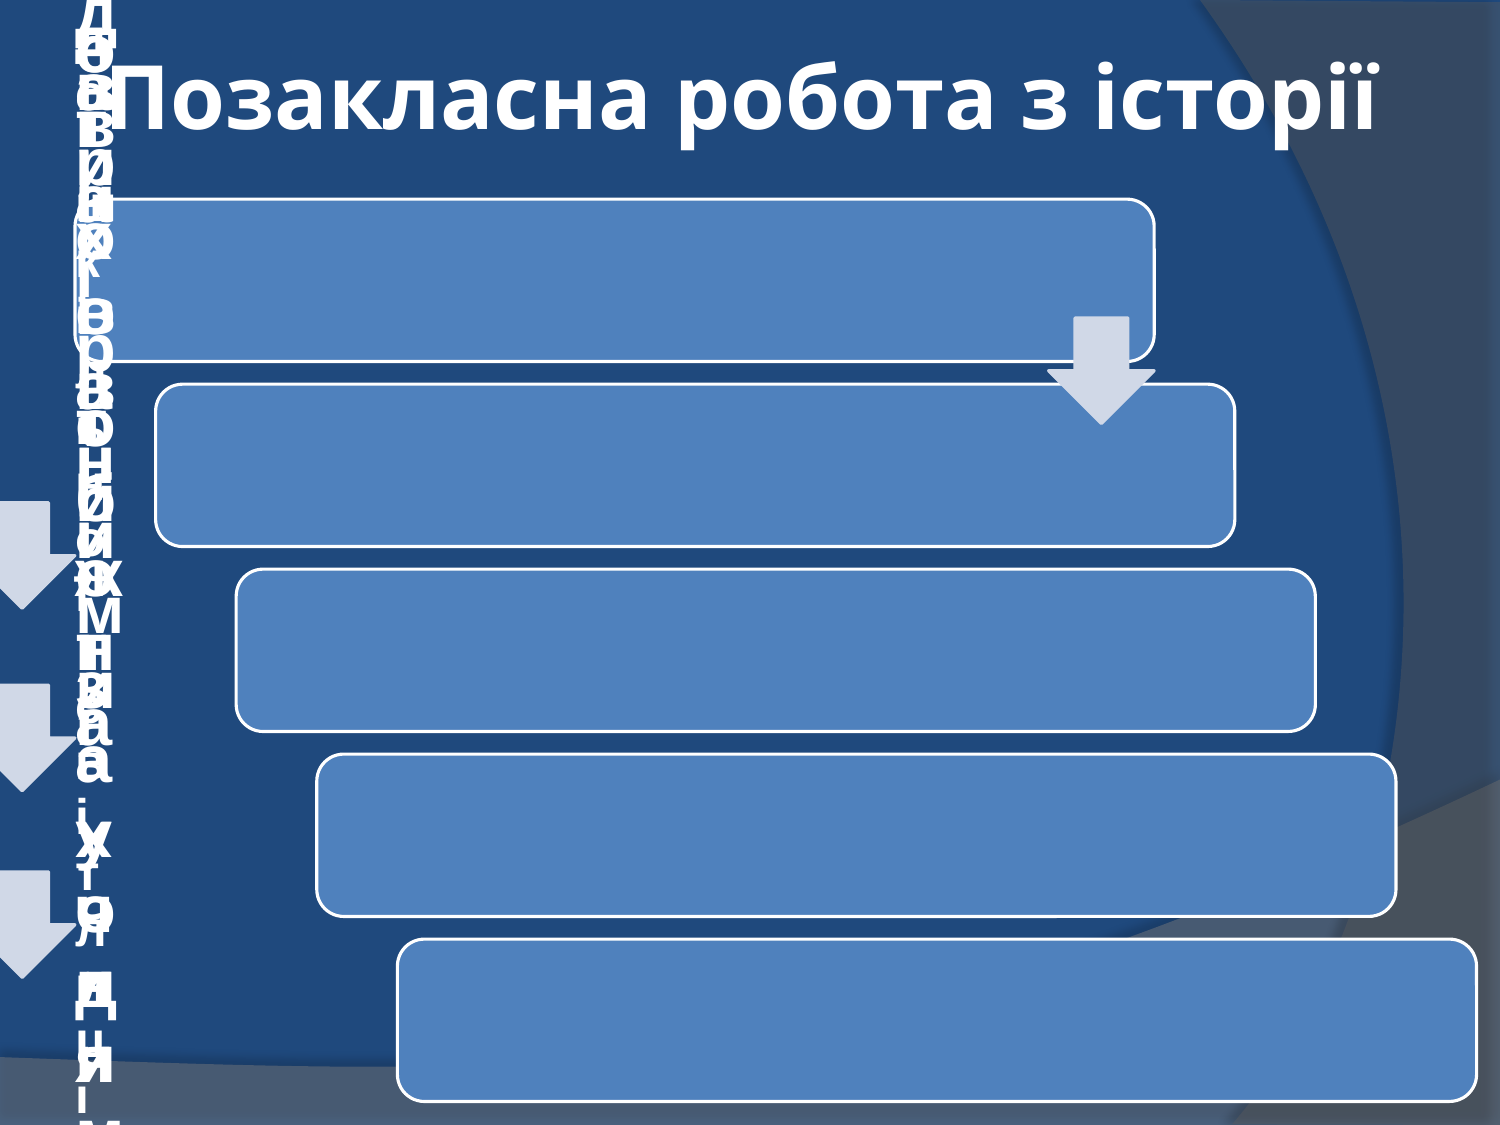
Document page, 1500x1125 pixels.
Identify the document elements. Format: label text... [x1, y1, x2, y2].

title Позакласна робота з історії [70, 0, 1414, 188]
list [74, 198, 1477, 1102]
